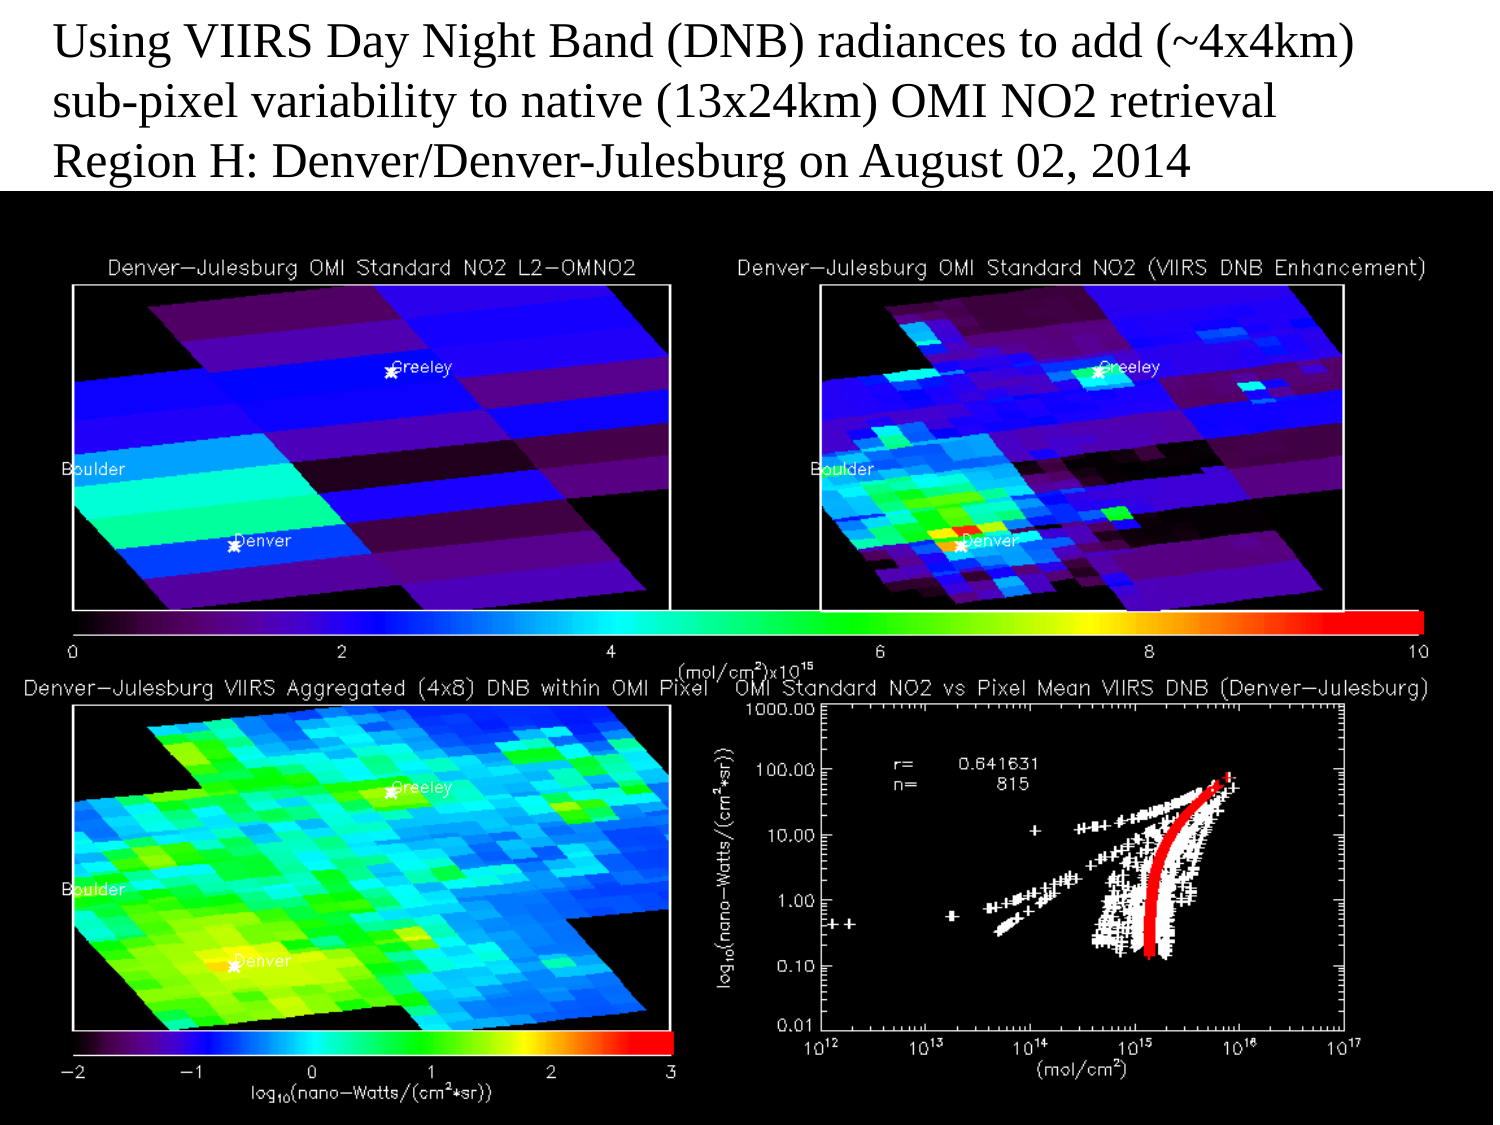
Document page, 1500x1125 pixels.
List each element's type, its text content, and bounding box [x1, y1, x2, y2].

text_box Using VIIRS Day Night Band (DNB) radiances to add (~4x4km) sub-pixel variability to native (13x24km) OMI NO2 retrieval Region H: Denver/Denver-Julesburg on August 02, 2014 [37, 0, 1438, 189]
picture [0, 190, 1493, 1125]
